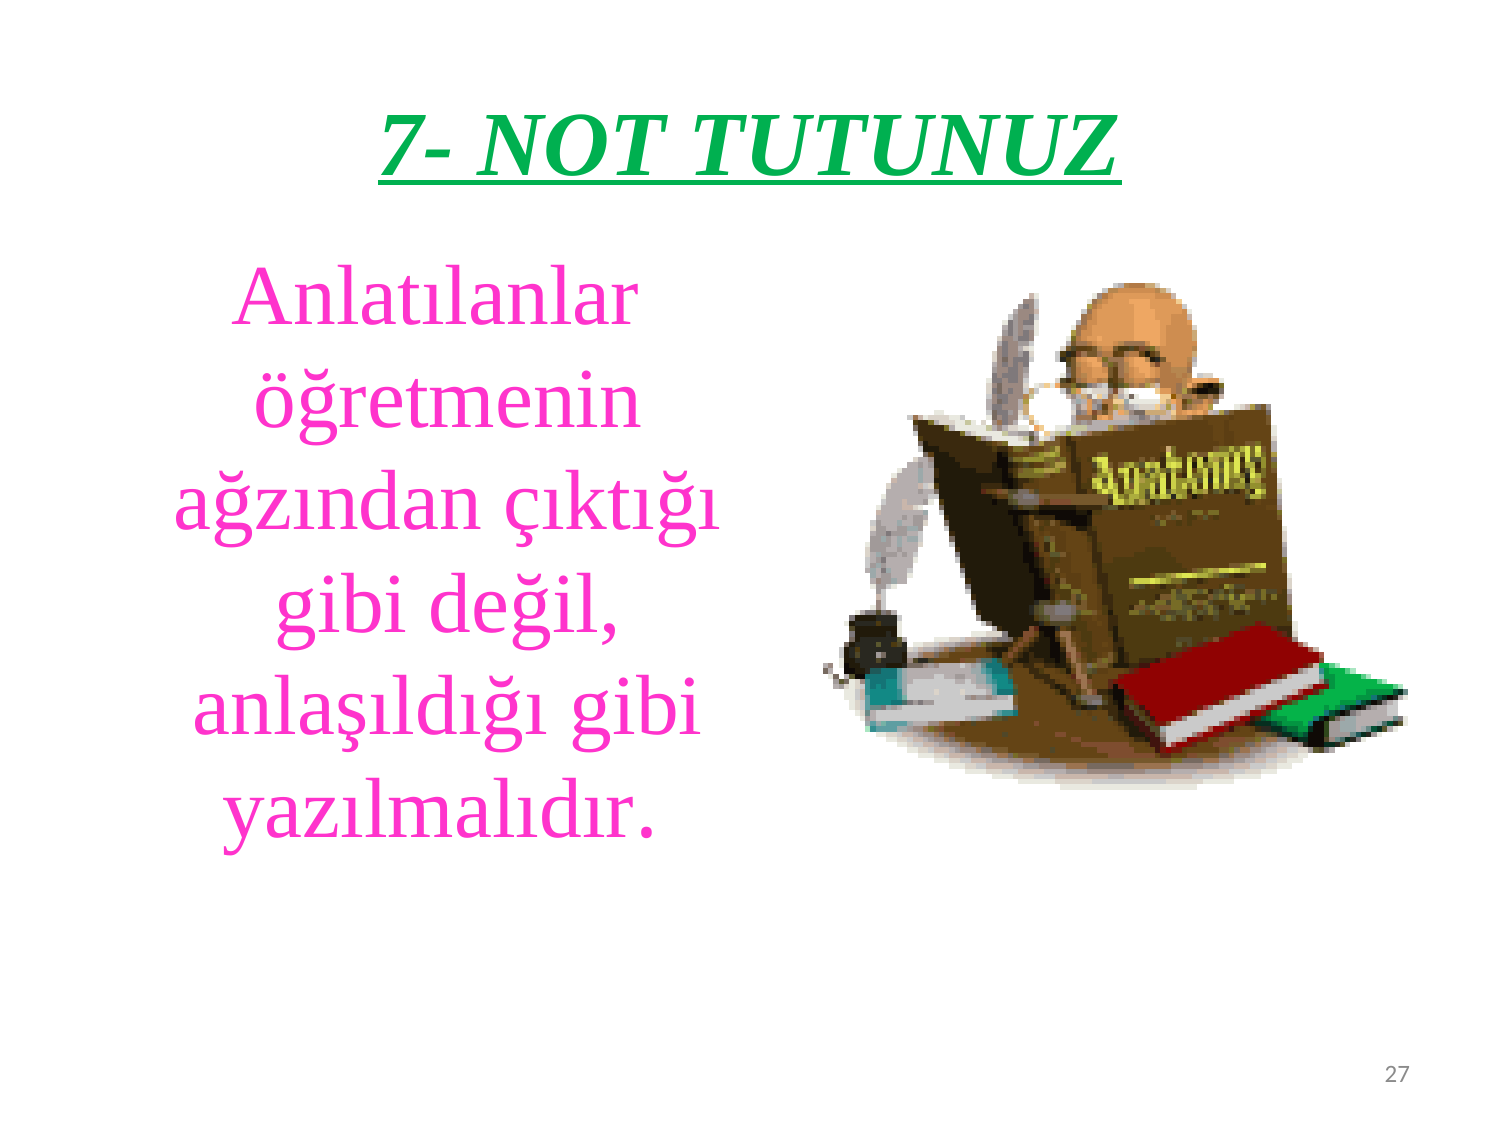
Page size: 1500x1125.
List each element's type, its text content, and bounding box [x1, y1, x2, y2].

title 7- NOT TUTUNUZ [74, 44, 1426, 233]
list Anlatılanlar öğretmenin ağzından çıktığı gibi değil, anlaşıldığı gibi yazılmalıdır. [76, 231, 764, 916]
slide_number 27 [1074, 1042, 1425, 1103]
picture [796, 278, 1430, 807]
